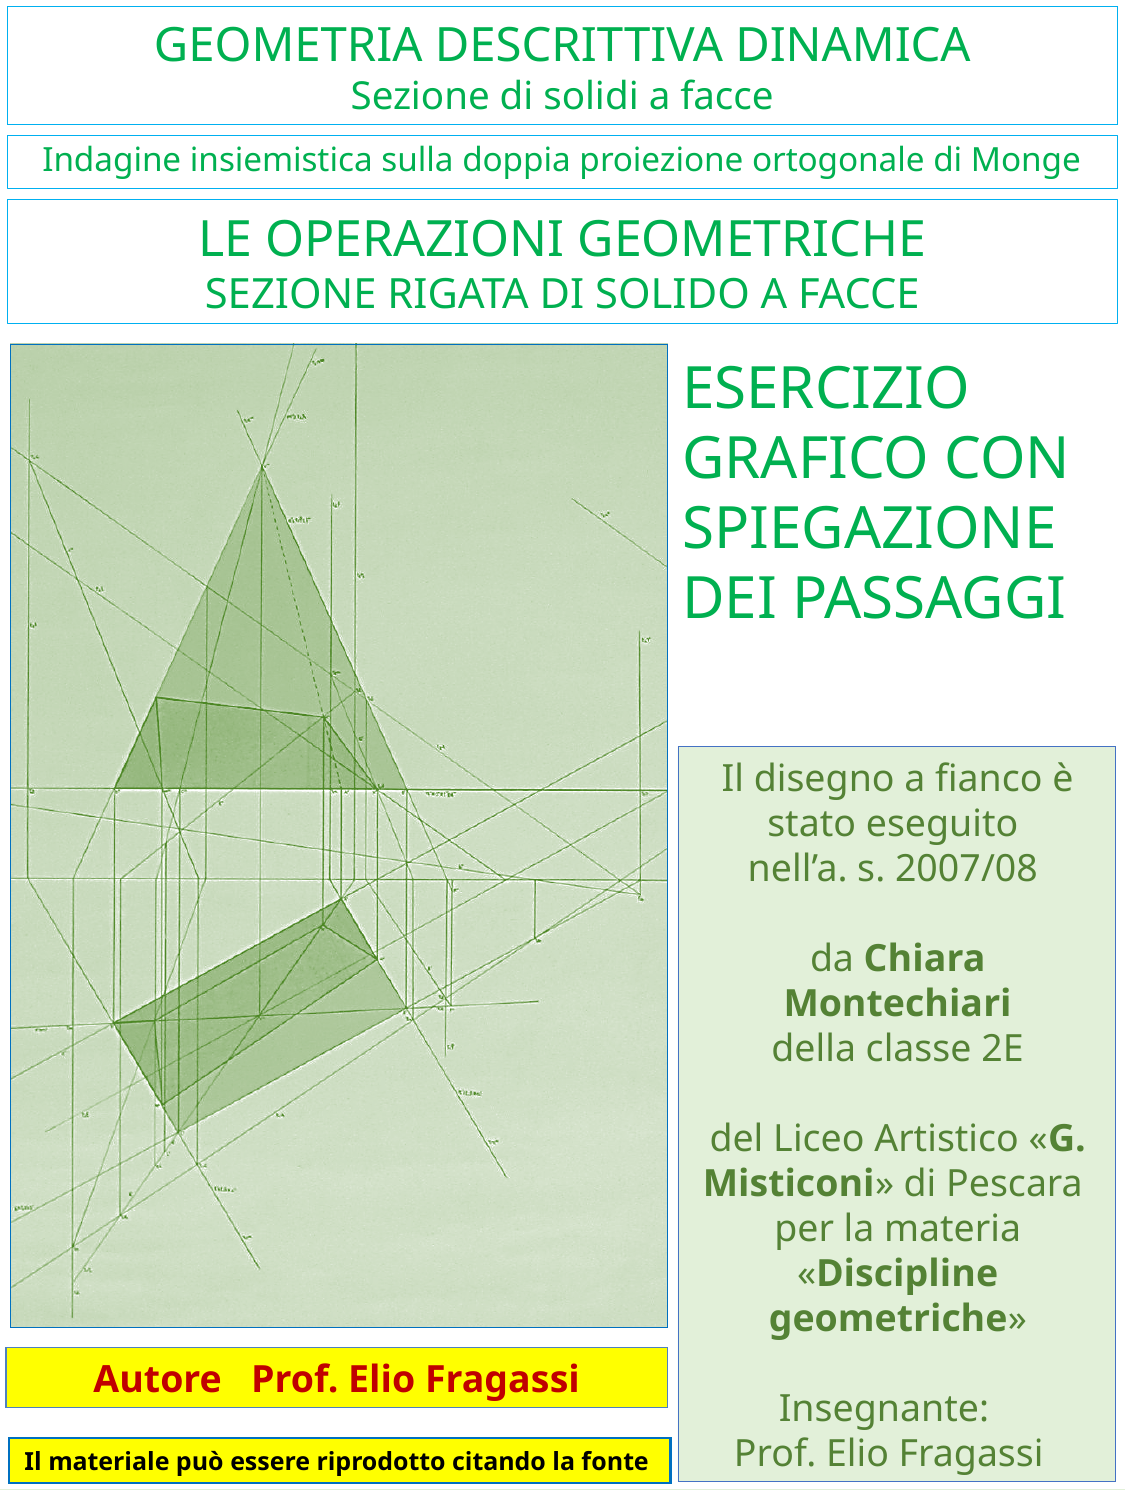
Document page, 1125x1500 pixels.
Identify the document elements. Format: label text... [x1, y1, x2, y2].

picture [10, 344, 668, 1328]
text_box LE OPERAZIONI GEOMETRICHE SEZIONE RIGATA DI SOLIDO A FACCE [7, 198, 1118, 324]
text_box Indagine insiemistica sulla doppia proiezione ortogonale di Monge [7, 135, 1118, 189]
title Geometria descrittiva dinamica Sezione di solidi a facce [7, 6, 1118, 125]
text_box ESERCIZIO GRAFICO CON SPIEGAZIONE DEI PASSAGGI [667, 342, 1122, 638]
text_box Il disegno a fianco è stato eseguito nell’a. s. 2007/08 da Chiara Montechiari della classe 2E del Liceo Artistico «G. Misticoni» di Pescara per la materia «Discipline geometriche» Insegnante: Prof. Elio Fragassi [677, 746, 1115, 1482]
text_box Il materiale può essere riprodotto citando la fonte [9, 1437, 671, 1483]
text_box Autore Prof. Elio Fragassi [6, 1347, 668, 1408]
